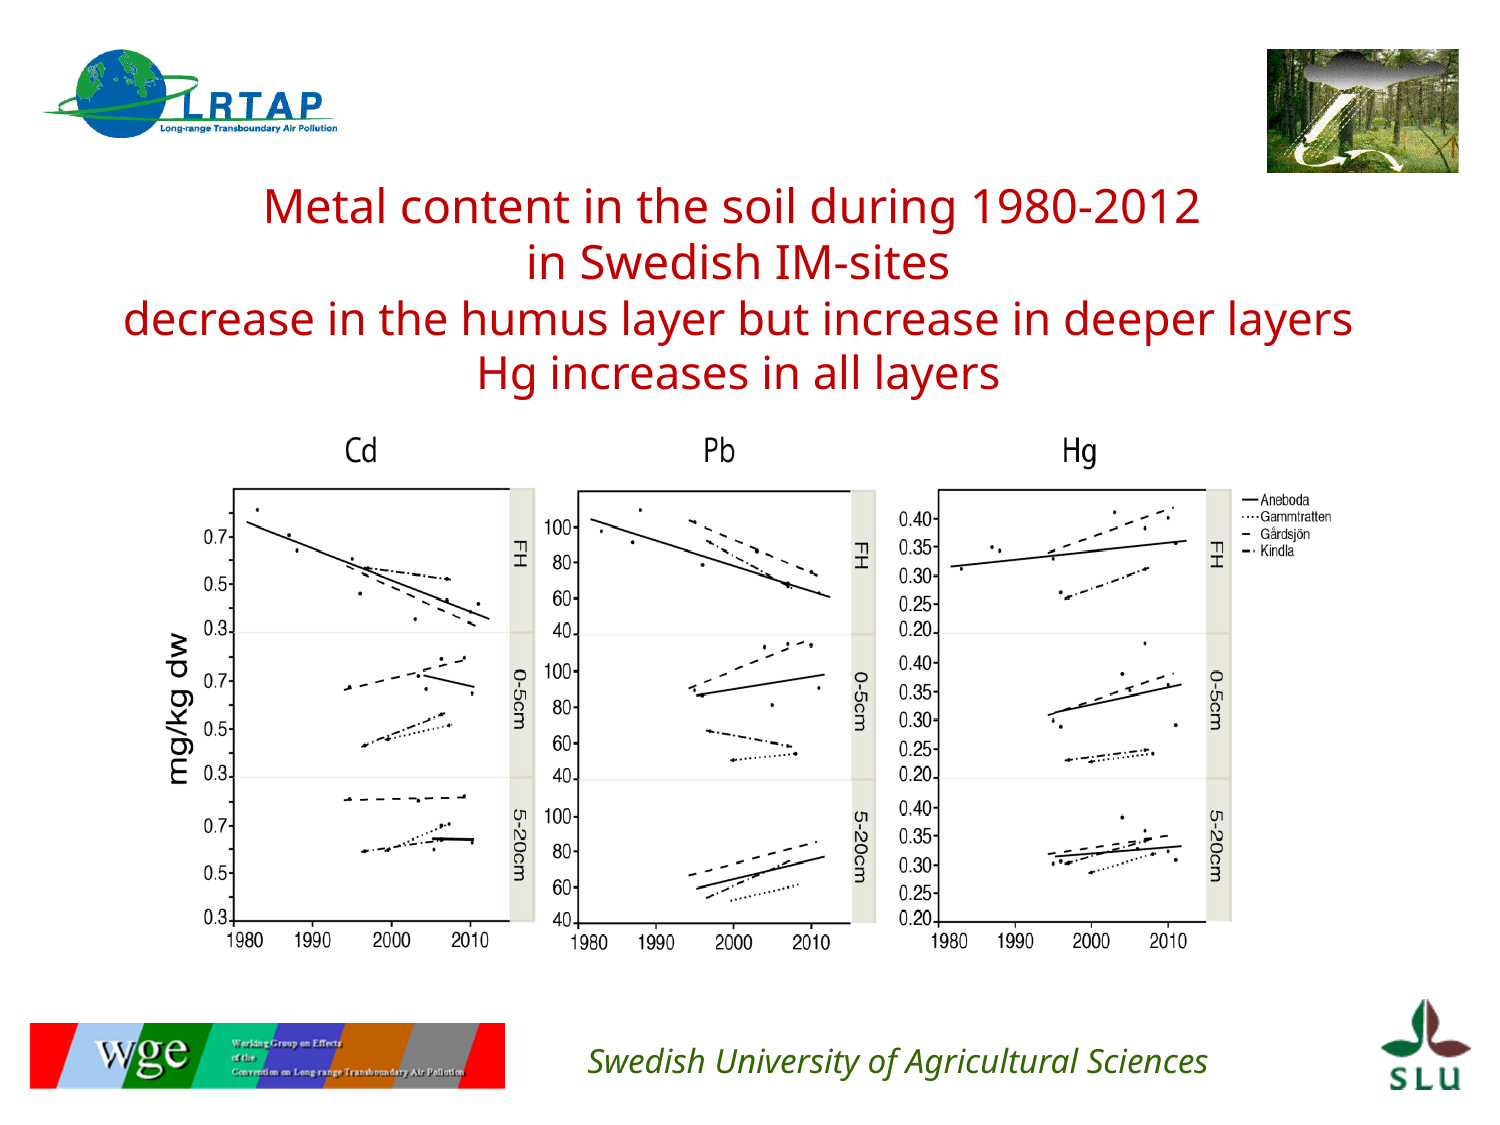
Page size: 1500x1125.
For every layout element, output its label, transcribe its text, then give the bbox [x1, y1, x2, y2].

picture [1267, 49, 1459, 173]
picture [29, 1023, 505, 1091]
picture [1381, 999, 1471, 1091]
picture [40, 49, 337, 138]
text_box [70, 42, 1421, 159]
title Metal content in the soil during 1980-2012 in Swedish IM-sites decrease in the humus layer but increase in deeper layers Hg increases in all layers [29, 166, 1447, 409]
picture [160, 432, 1331, 960]
text_box Swedish University of Agricultural Sciences [572, 1033, 1301, 1088]
